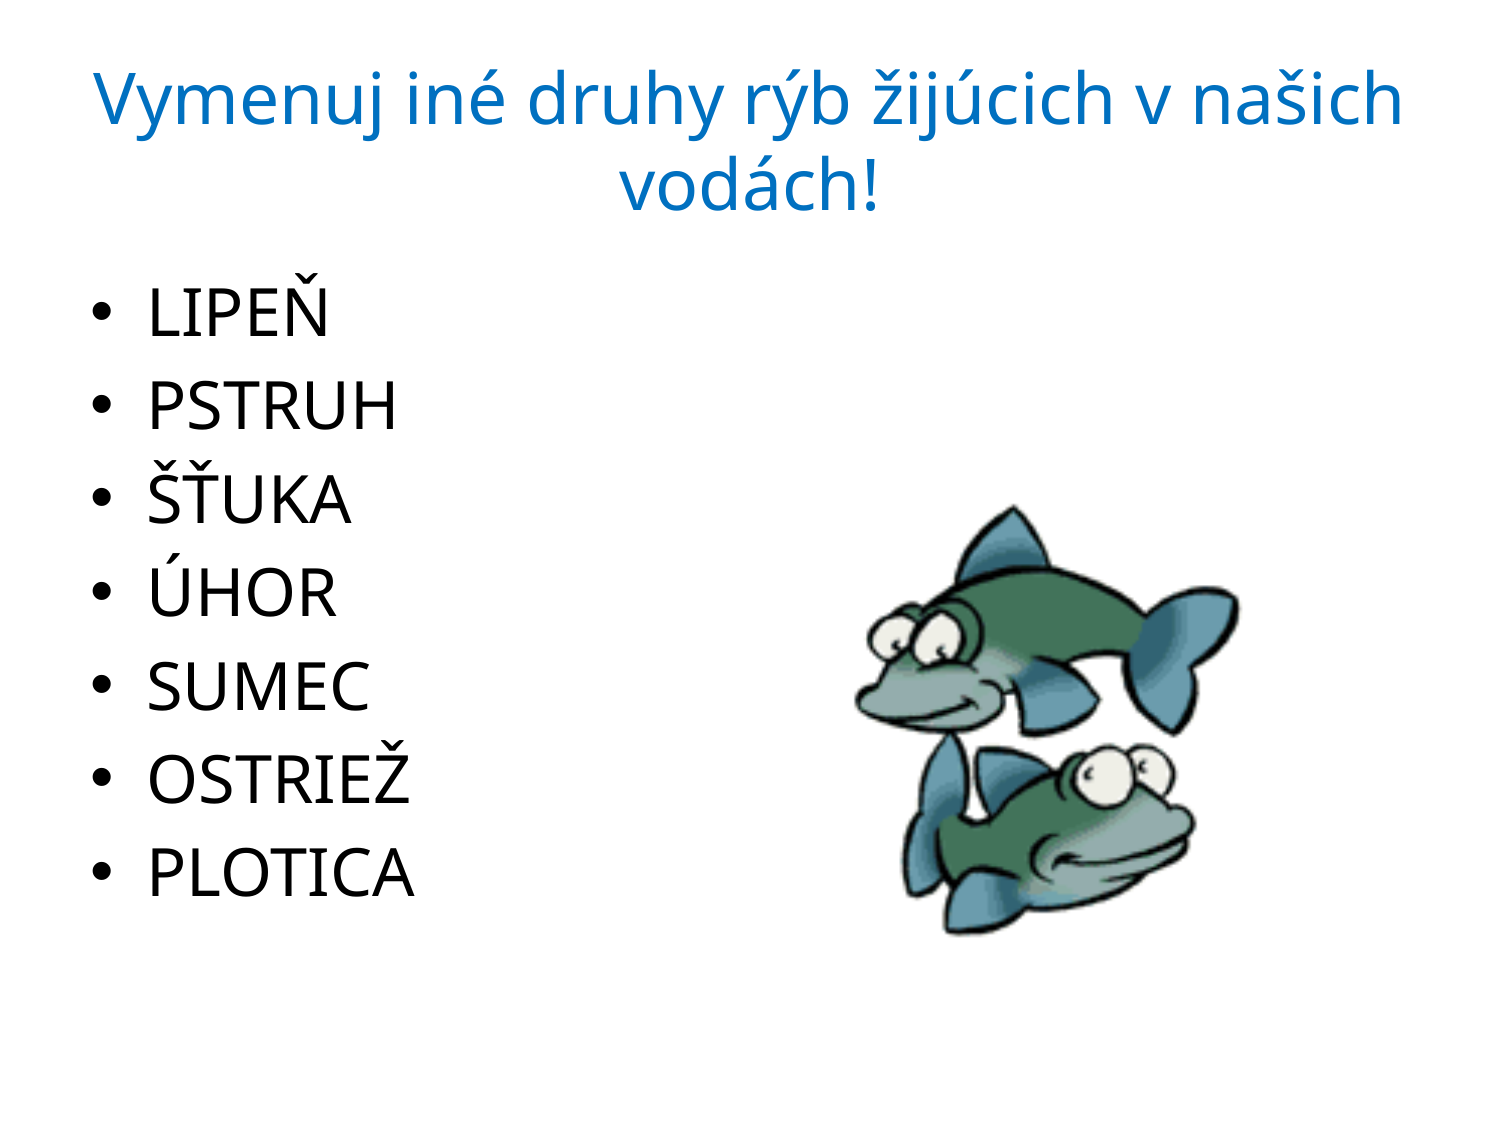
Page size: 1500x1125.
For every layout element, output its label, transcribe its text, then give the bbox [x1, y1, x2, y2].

list LIPEŇ PSTRUH ŠŤUKA ÚHOR SUMEC OSTRIEŽ PLOTICA [75, 262, 1425, 1005]
title Vymenuj iné druhy rýb žijúcich v našich vodách! [75, 45, 1425, 233]
picture [726, 423, 1301, 998]
